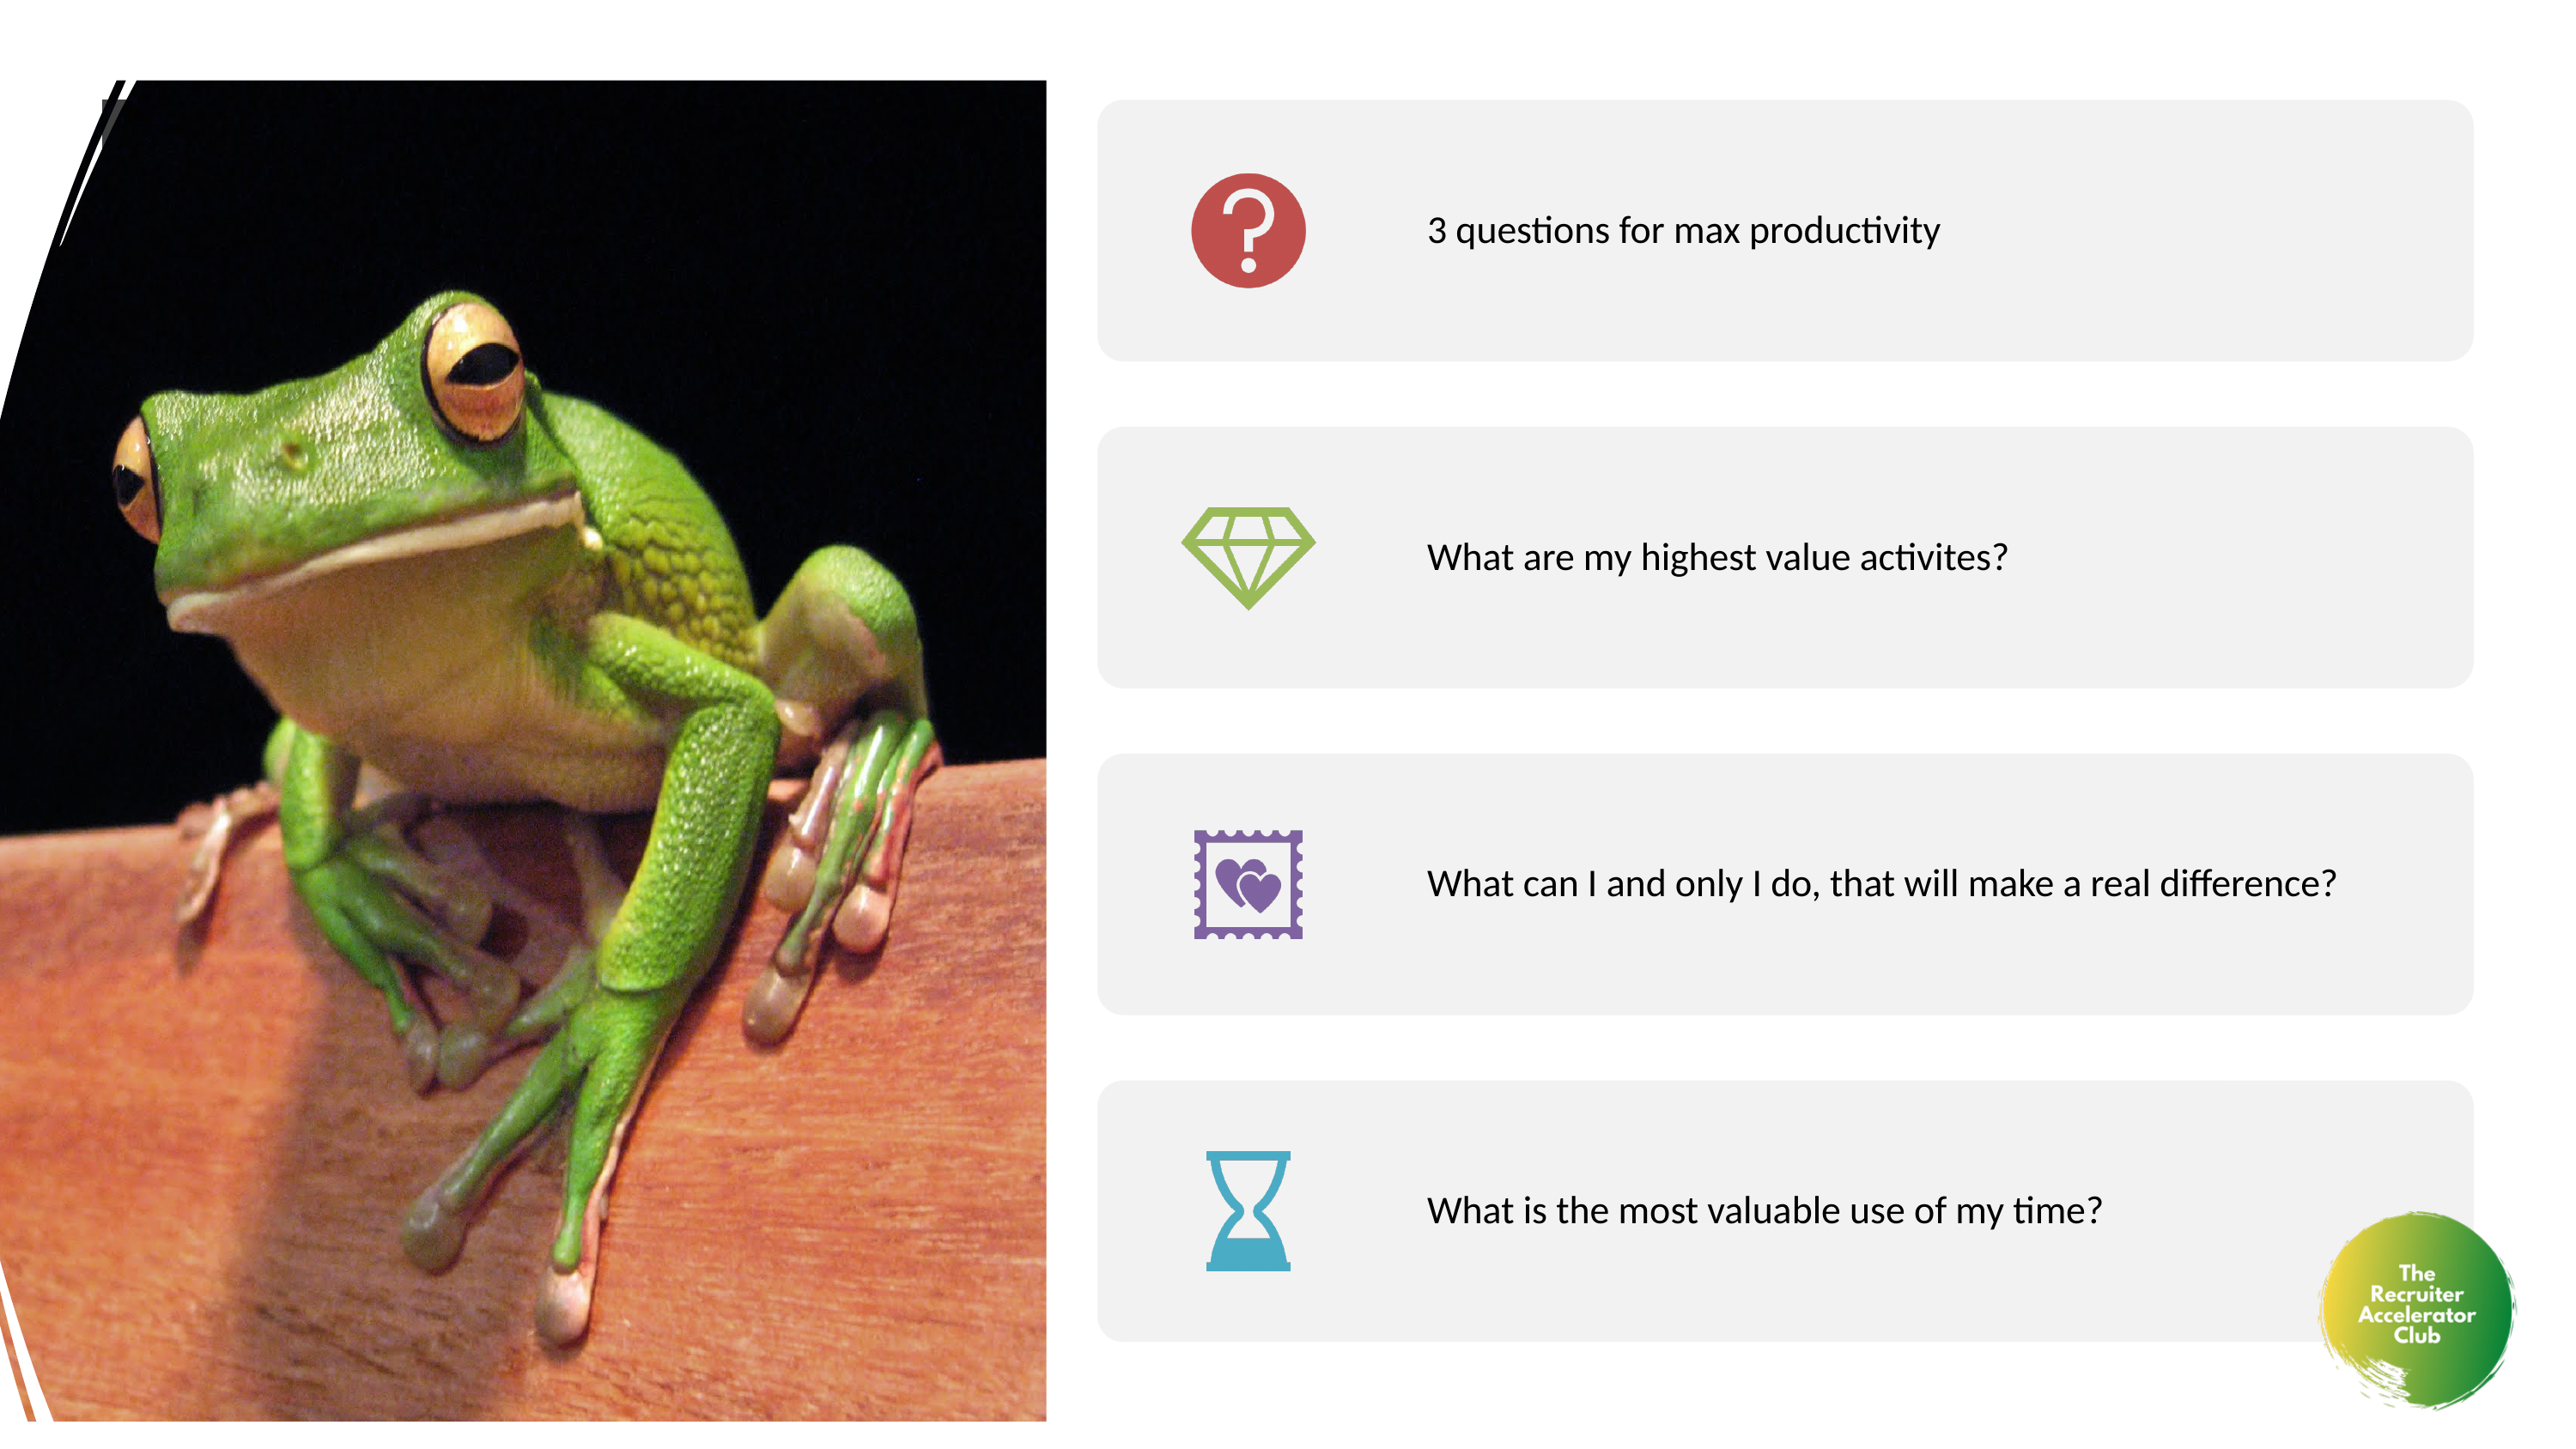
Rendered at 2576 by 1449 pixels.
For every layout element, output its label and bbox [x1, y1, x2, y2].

picture [2295, 1197, 2525, 1428]
text_box [1097, 99, 2475, 1343]
picture [0, 80, 1047, 1422]
